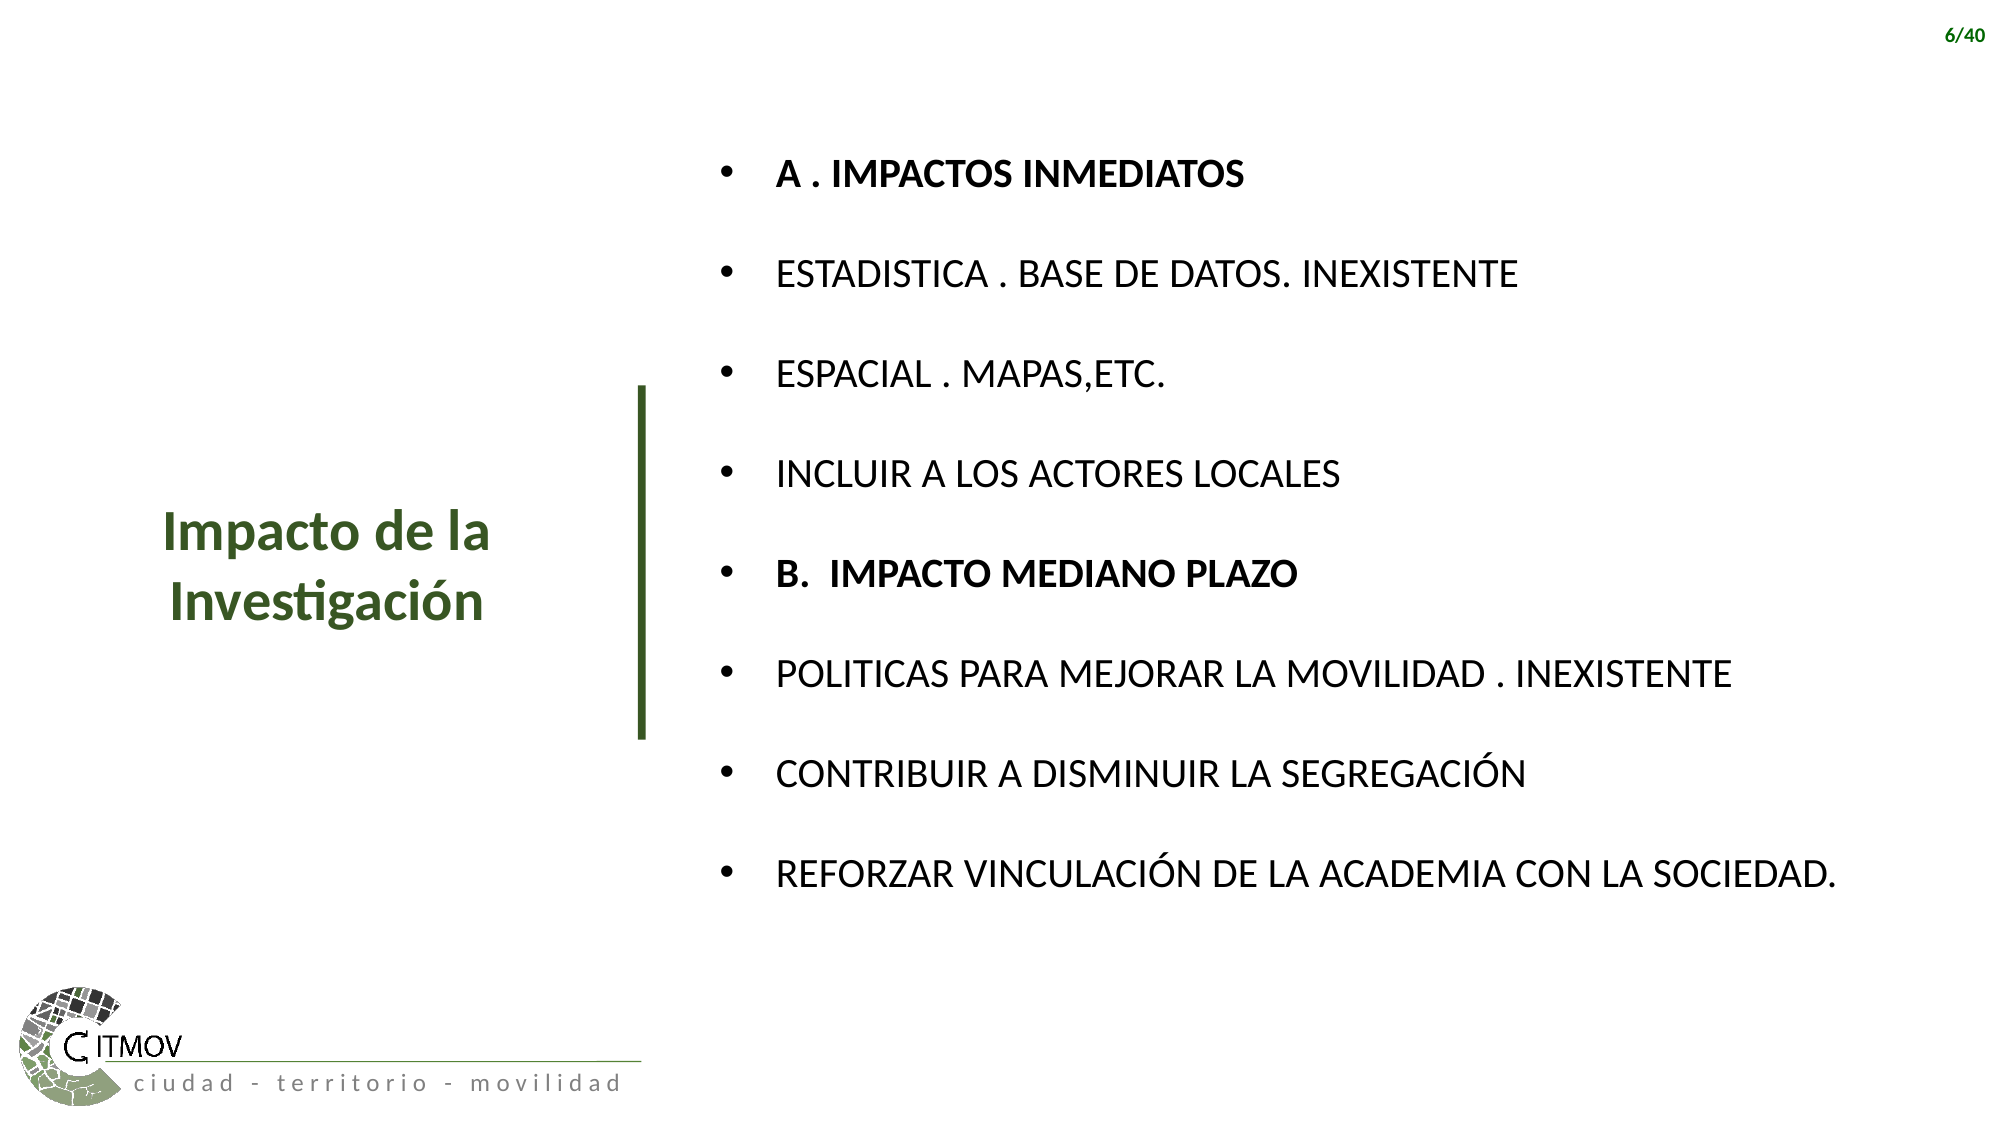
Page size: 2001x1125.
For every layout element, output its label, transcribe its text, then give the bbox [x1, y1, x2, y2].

text_box 6/40 [1819, 14, 2000, 54]
text_box A . IMPACTOS INMEDIATOS ESTADISTICA . BASE DE DATOS. INEXISTENTE ESPACIAL . MAPAS,ETC. INCLUIR A LOS ACTORES LOCALES B. IMPACTO MEDIANO PLAZO POLITICAS PARA MEJORAR LA MOVILIDAD . INEXISTENTE CONTRIBUIR A DISMINUIR LA SEGREGACIÓN REFORZAR VINCULACIÓN DE LA ACADEMIA CON LA SOCIEDAD. [704, 113, 1882, 932]
text_box [637, 384, 647, 741]
text_box Impacto de la Investigación [125, 484, 528, 640]
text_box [19, 987, 655, 1106]
